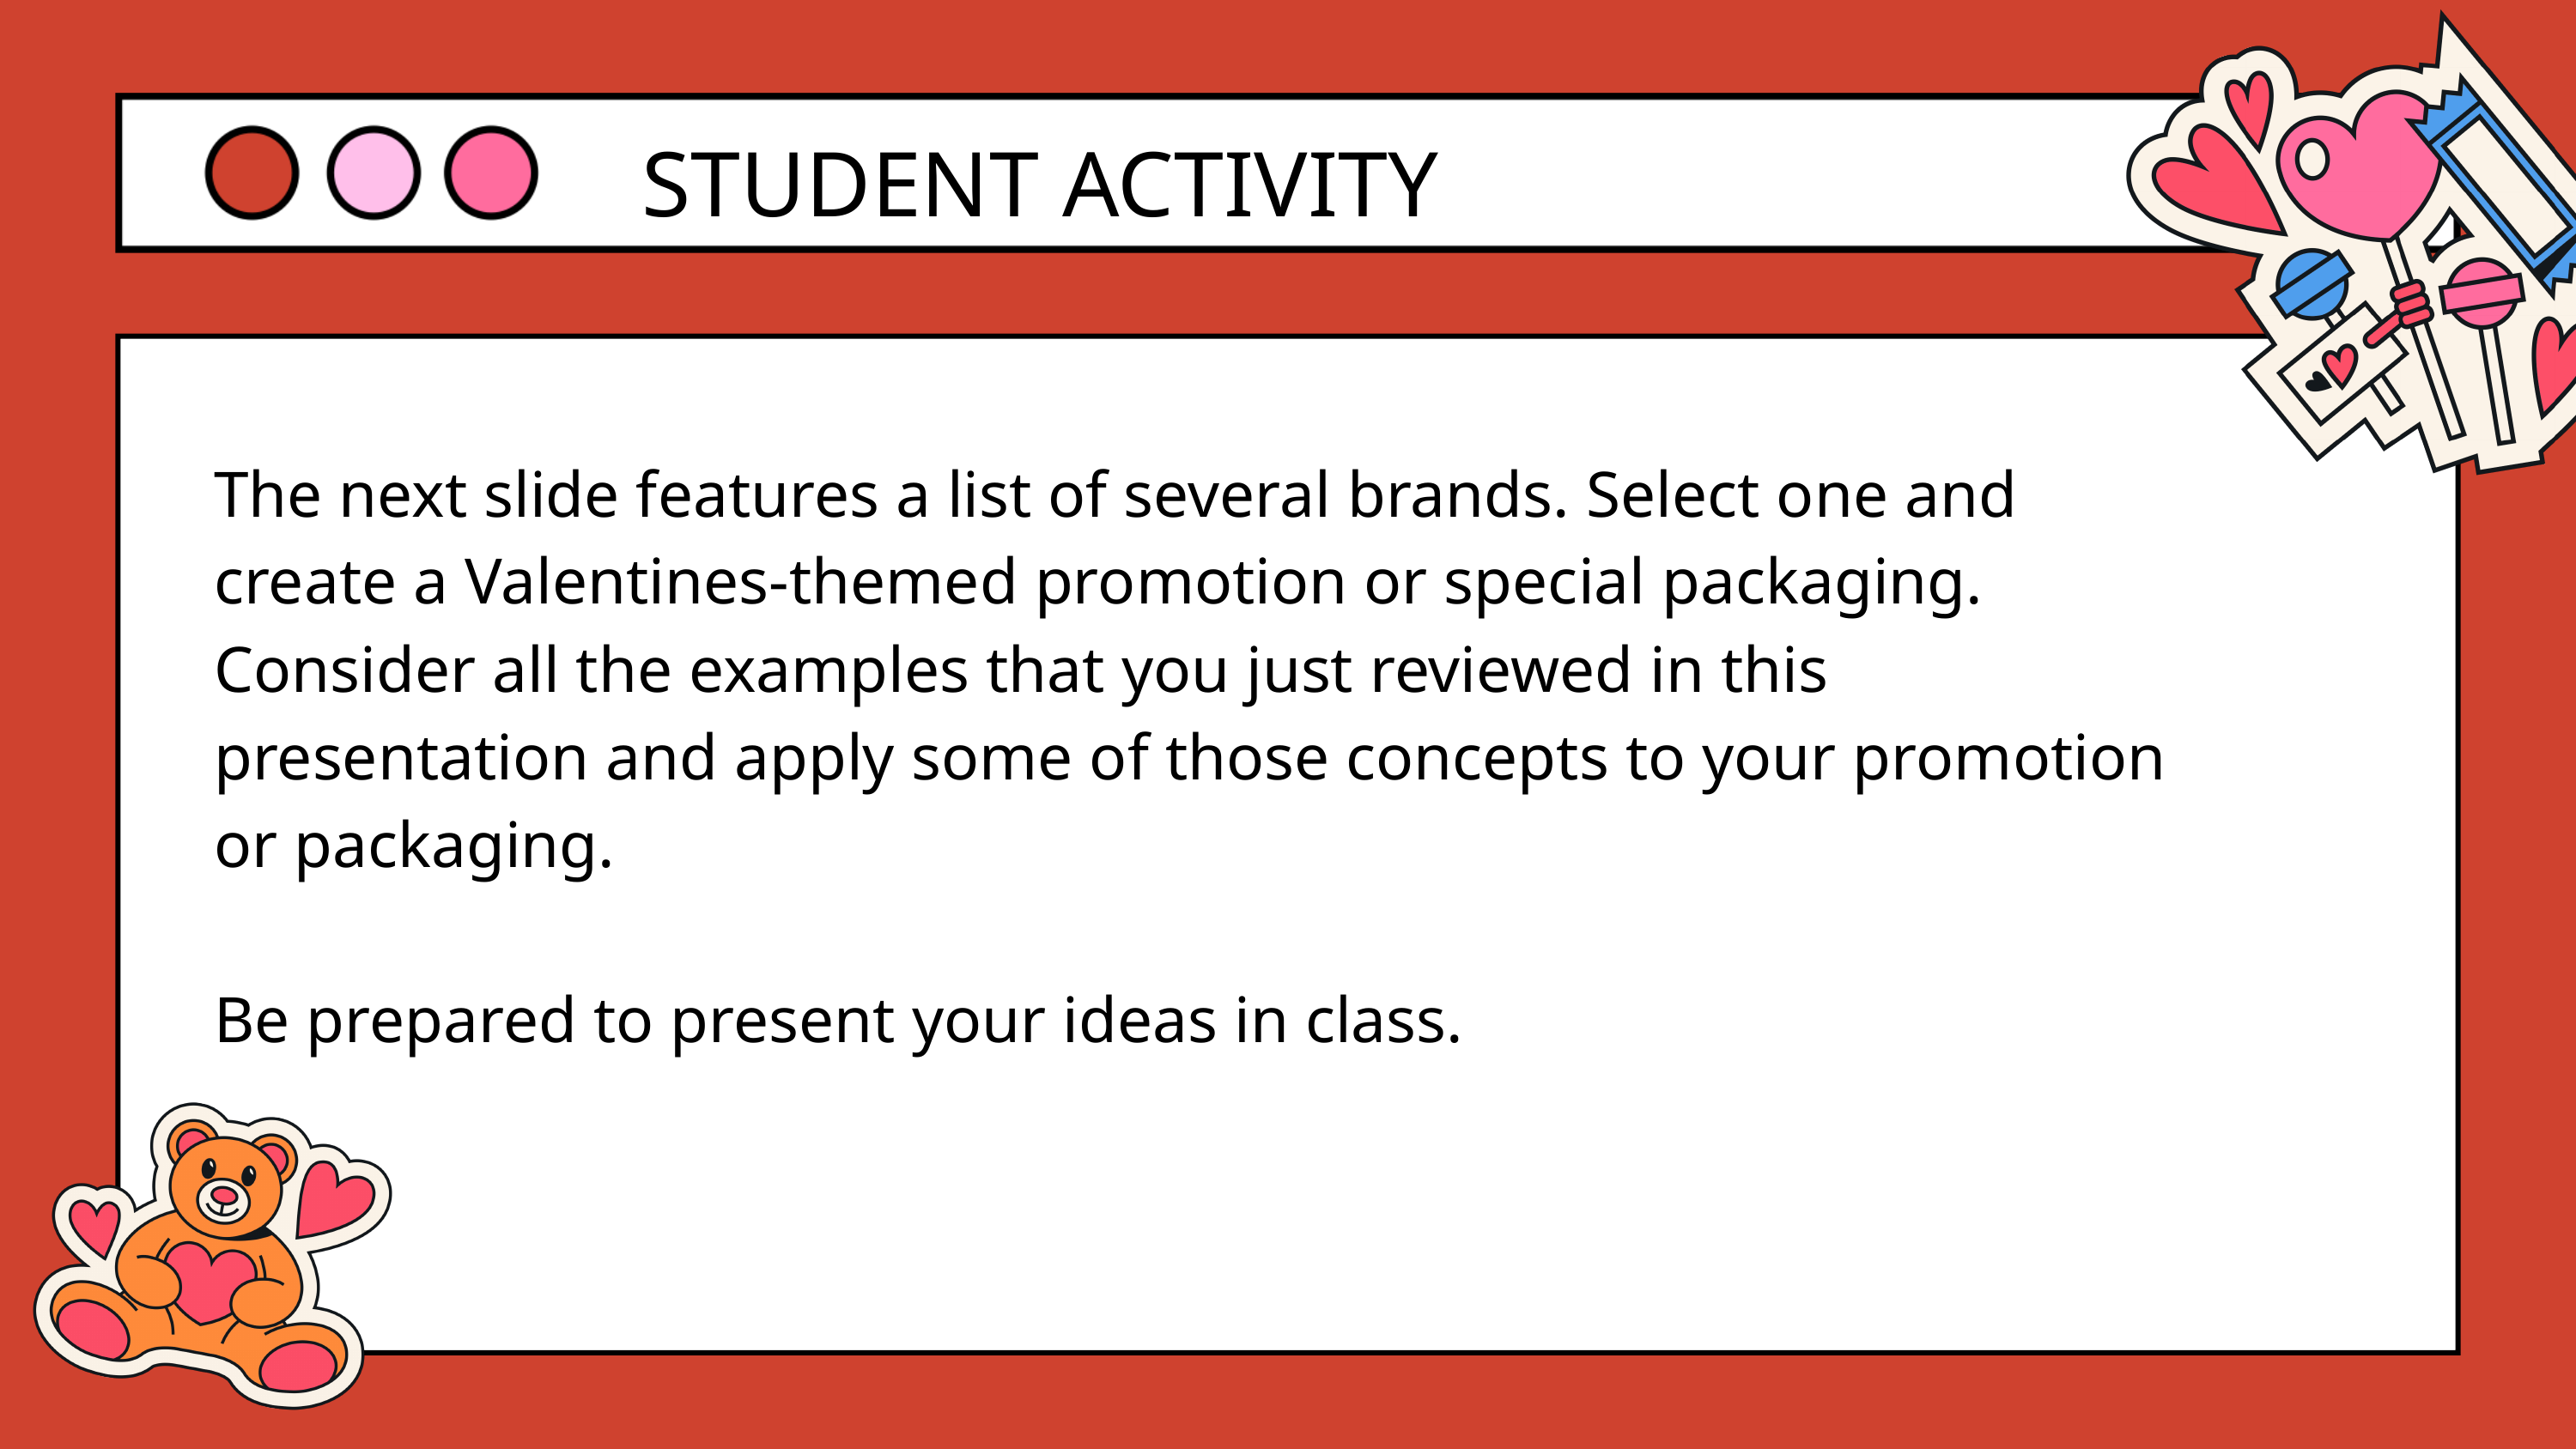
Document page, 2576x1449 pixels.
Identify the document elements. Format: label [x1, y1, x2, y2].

picture [2122, 0, 2576, 500]
text_box [115, 92, 2154, 254]
text_box [115, 333, 2461, 1355]
picture [21, 1080, 384, 1423]
